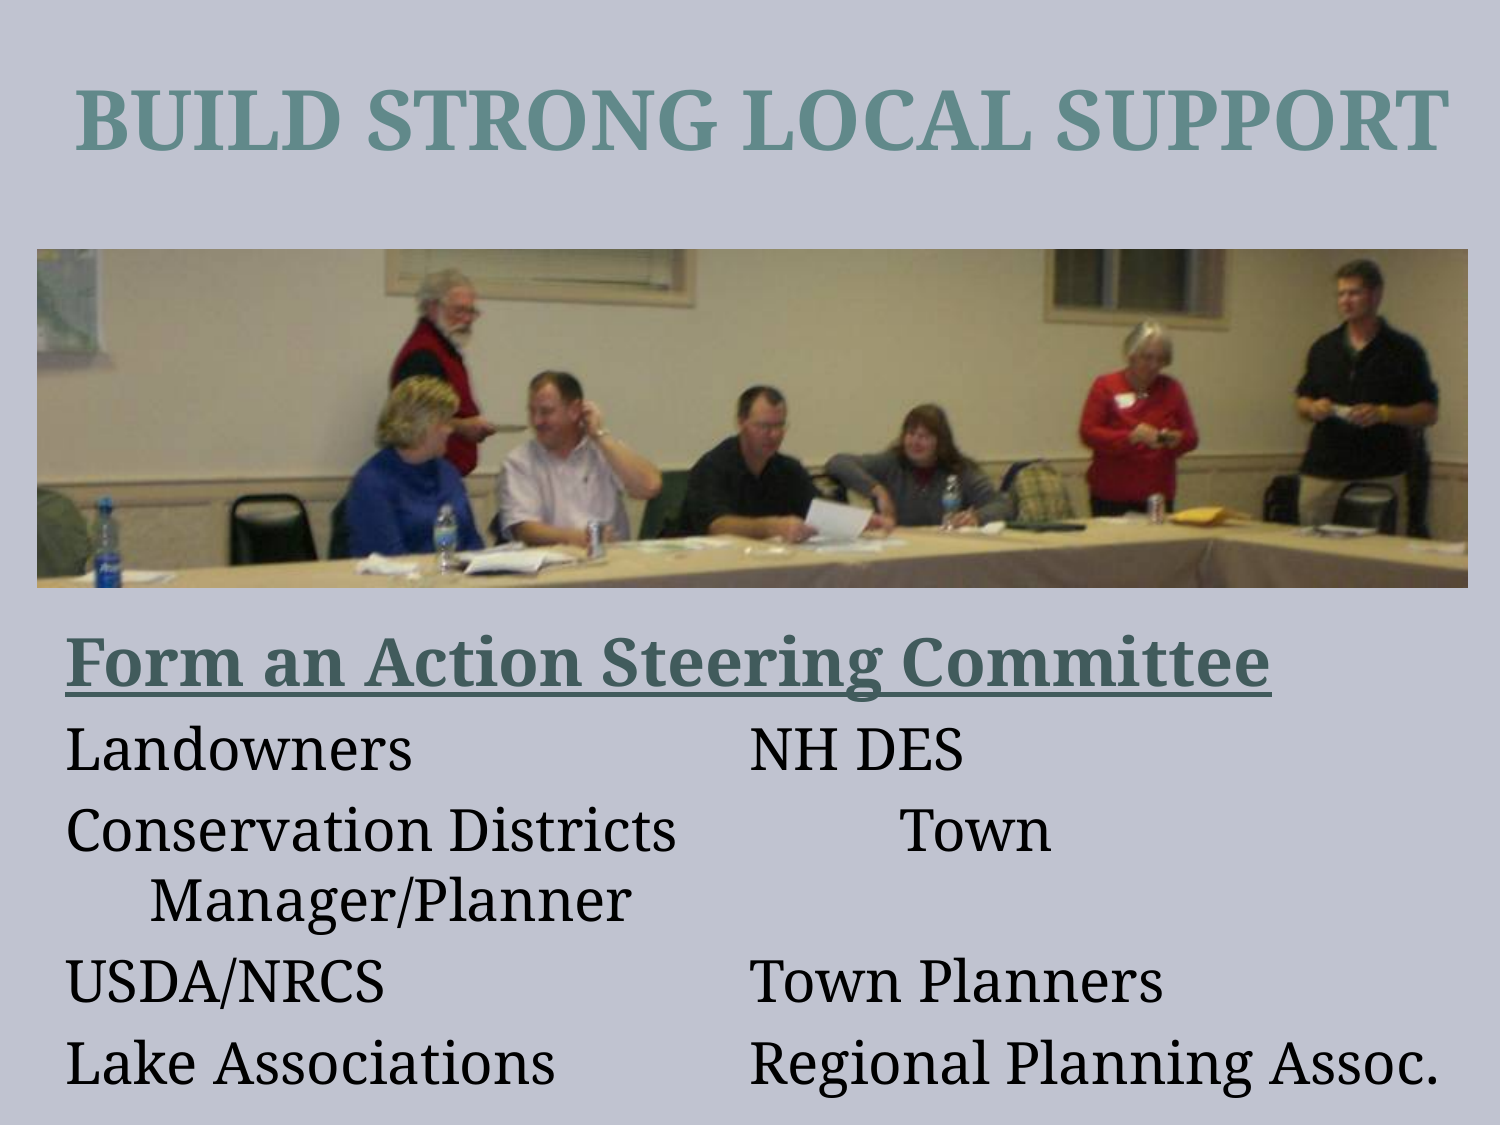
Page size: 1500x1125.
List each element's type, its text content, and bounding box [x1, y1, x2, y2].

list Form an Action Steering Committee Landowners NH DES Conservation Districts Town Manager/Planner USDA/NRCS Town Planners Lake Associations Regional Planning Assoc. [49, 612, 1500, 1113]
picture [37, 249, 1468, 588]
title Build Strong Local Support [24, 49, 1500, 176]
